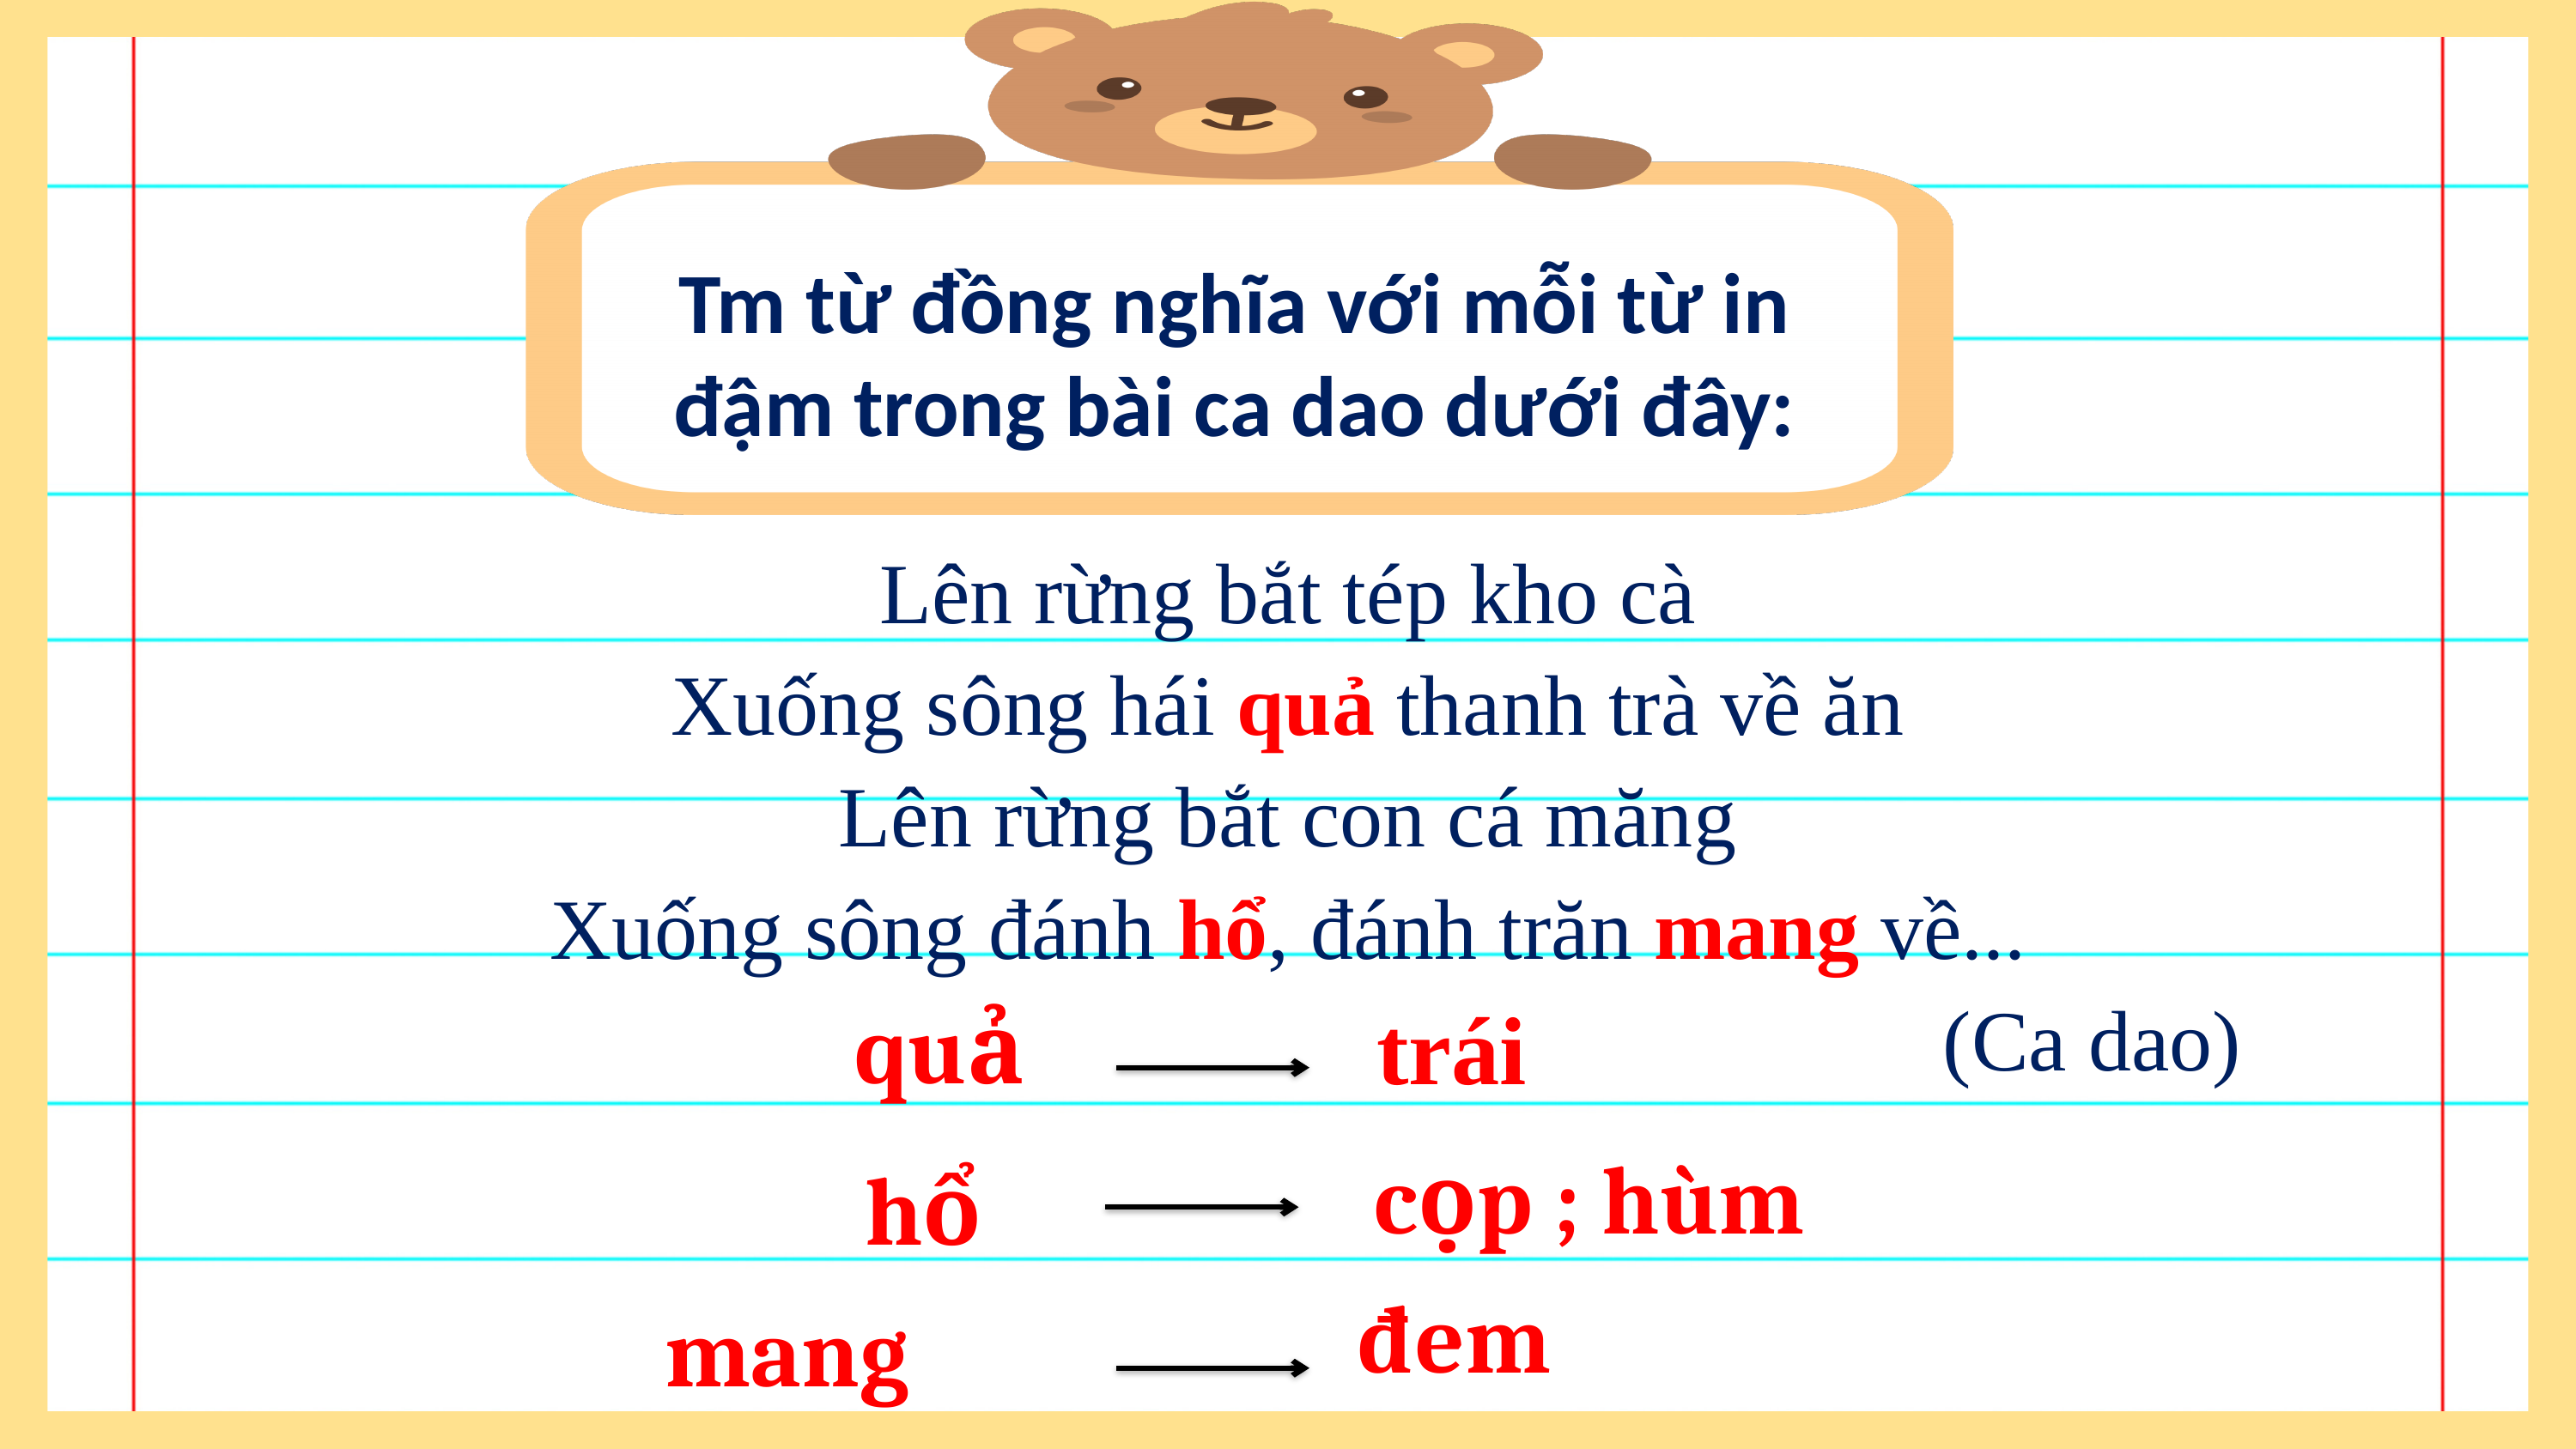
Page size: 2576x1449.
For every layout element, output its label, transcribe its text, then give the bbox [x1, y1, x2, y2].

text_box đem [848, 1270, 2082, 1399]
text_box hổ [235, 1142, 1127, 1283]
text_box cọp ; hùm [1234, 1131, 2125, 1259]
text_box trái [1364, 981, 1540, 1131]
text_box [47, 37, 2529, 1411]
text_box quả [225, 980, 1116, 1109]
text_box Lên rừng bắt tép kho cà Xuống sông hái quả thanh trà về ăn Lên rừng bắt con cá măng Xuống sông đánh hổ, đánh trăn mang về... (Ca dao) [321, 530, 2254, 1094]
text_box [526, 0, 1954, 516]
text_box mang [118, 1283, 1541, 1449]
